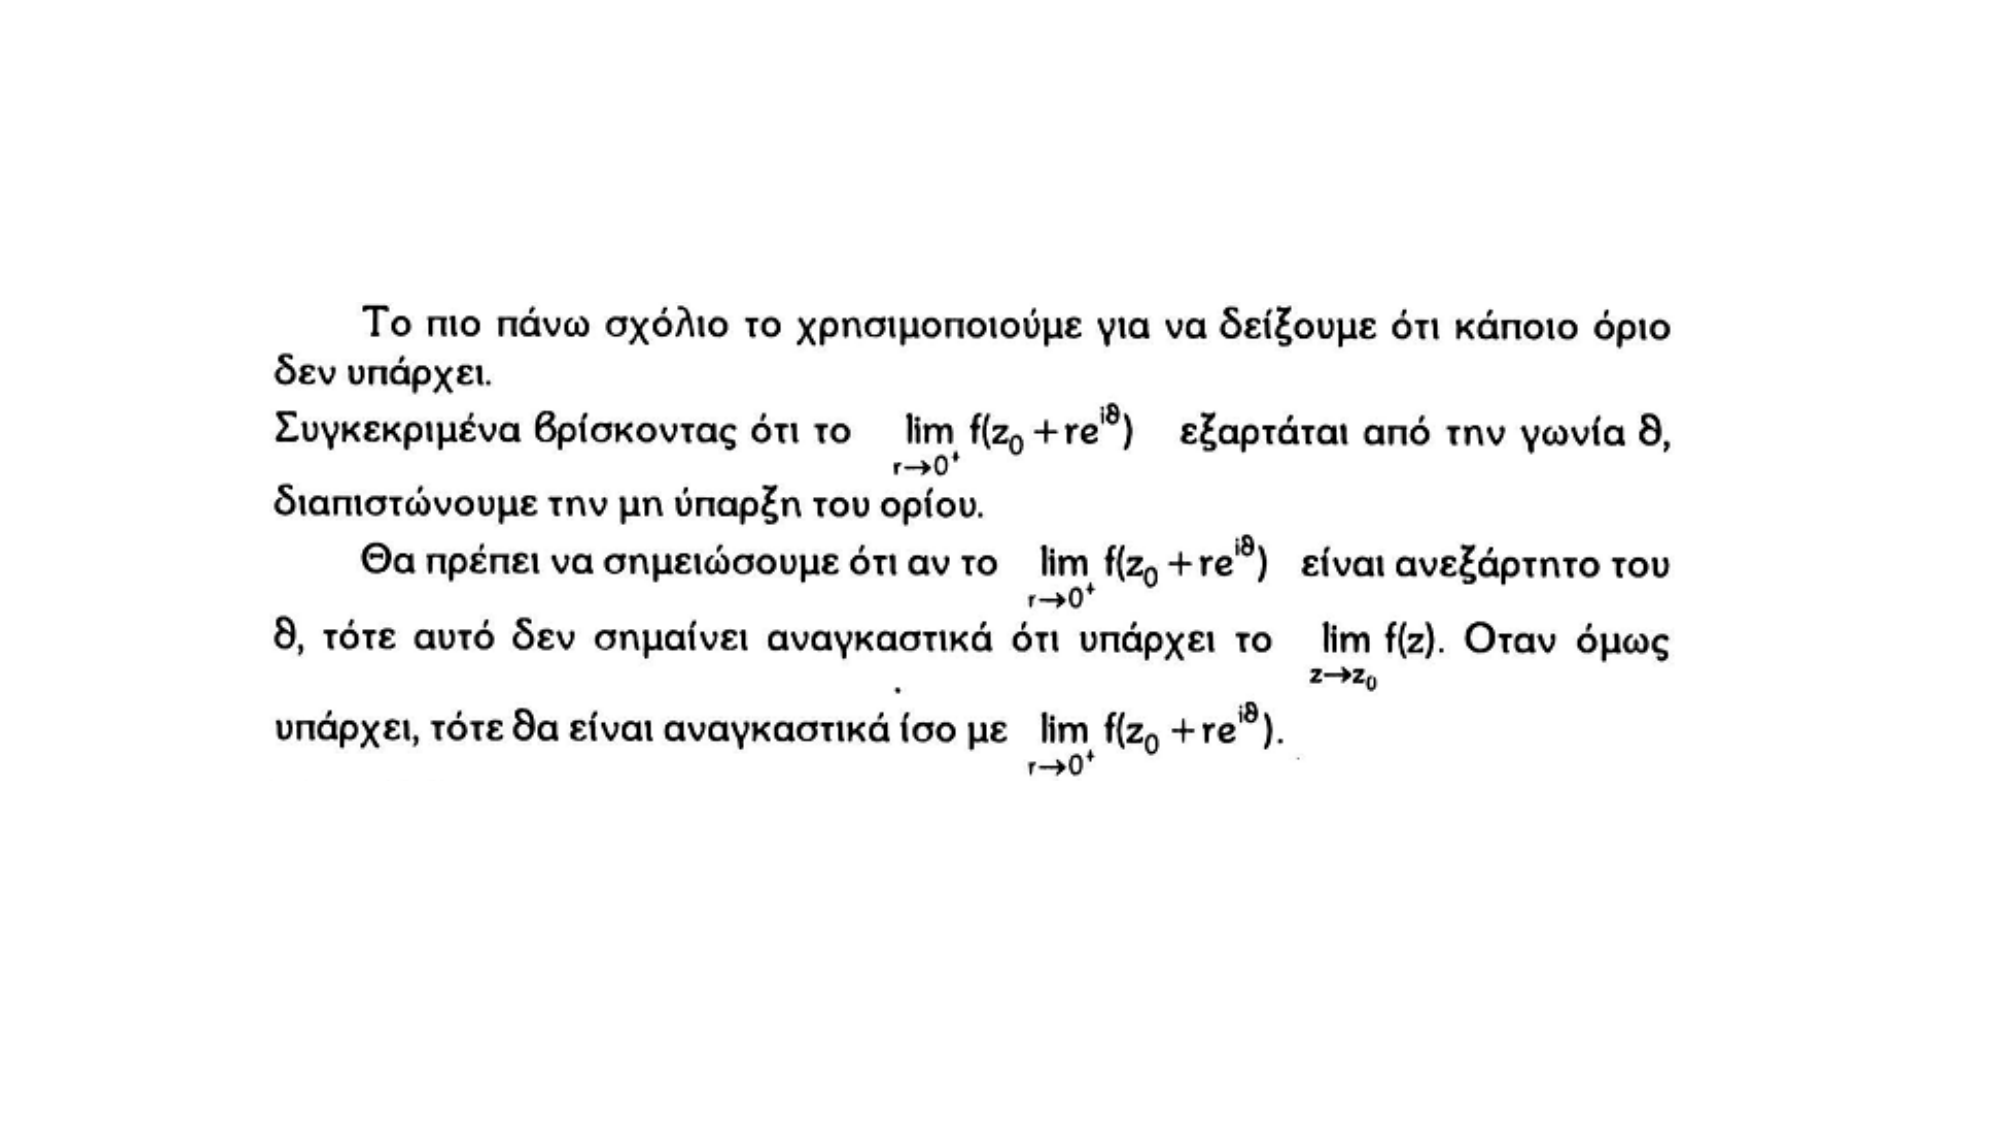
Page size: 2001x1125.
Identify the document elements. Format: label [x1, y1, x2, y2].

picture [256, 302, 1718, 781]
